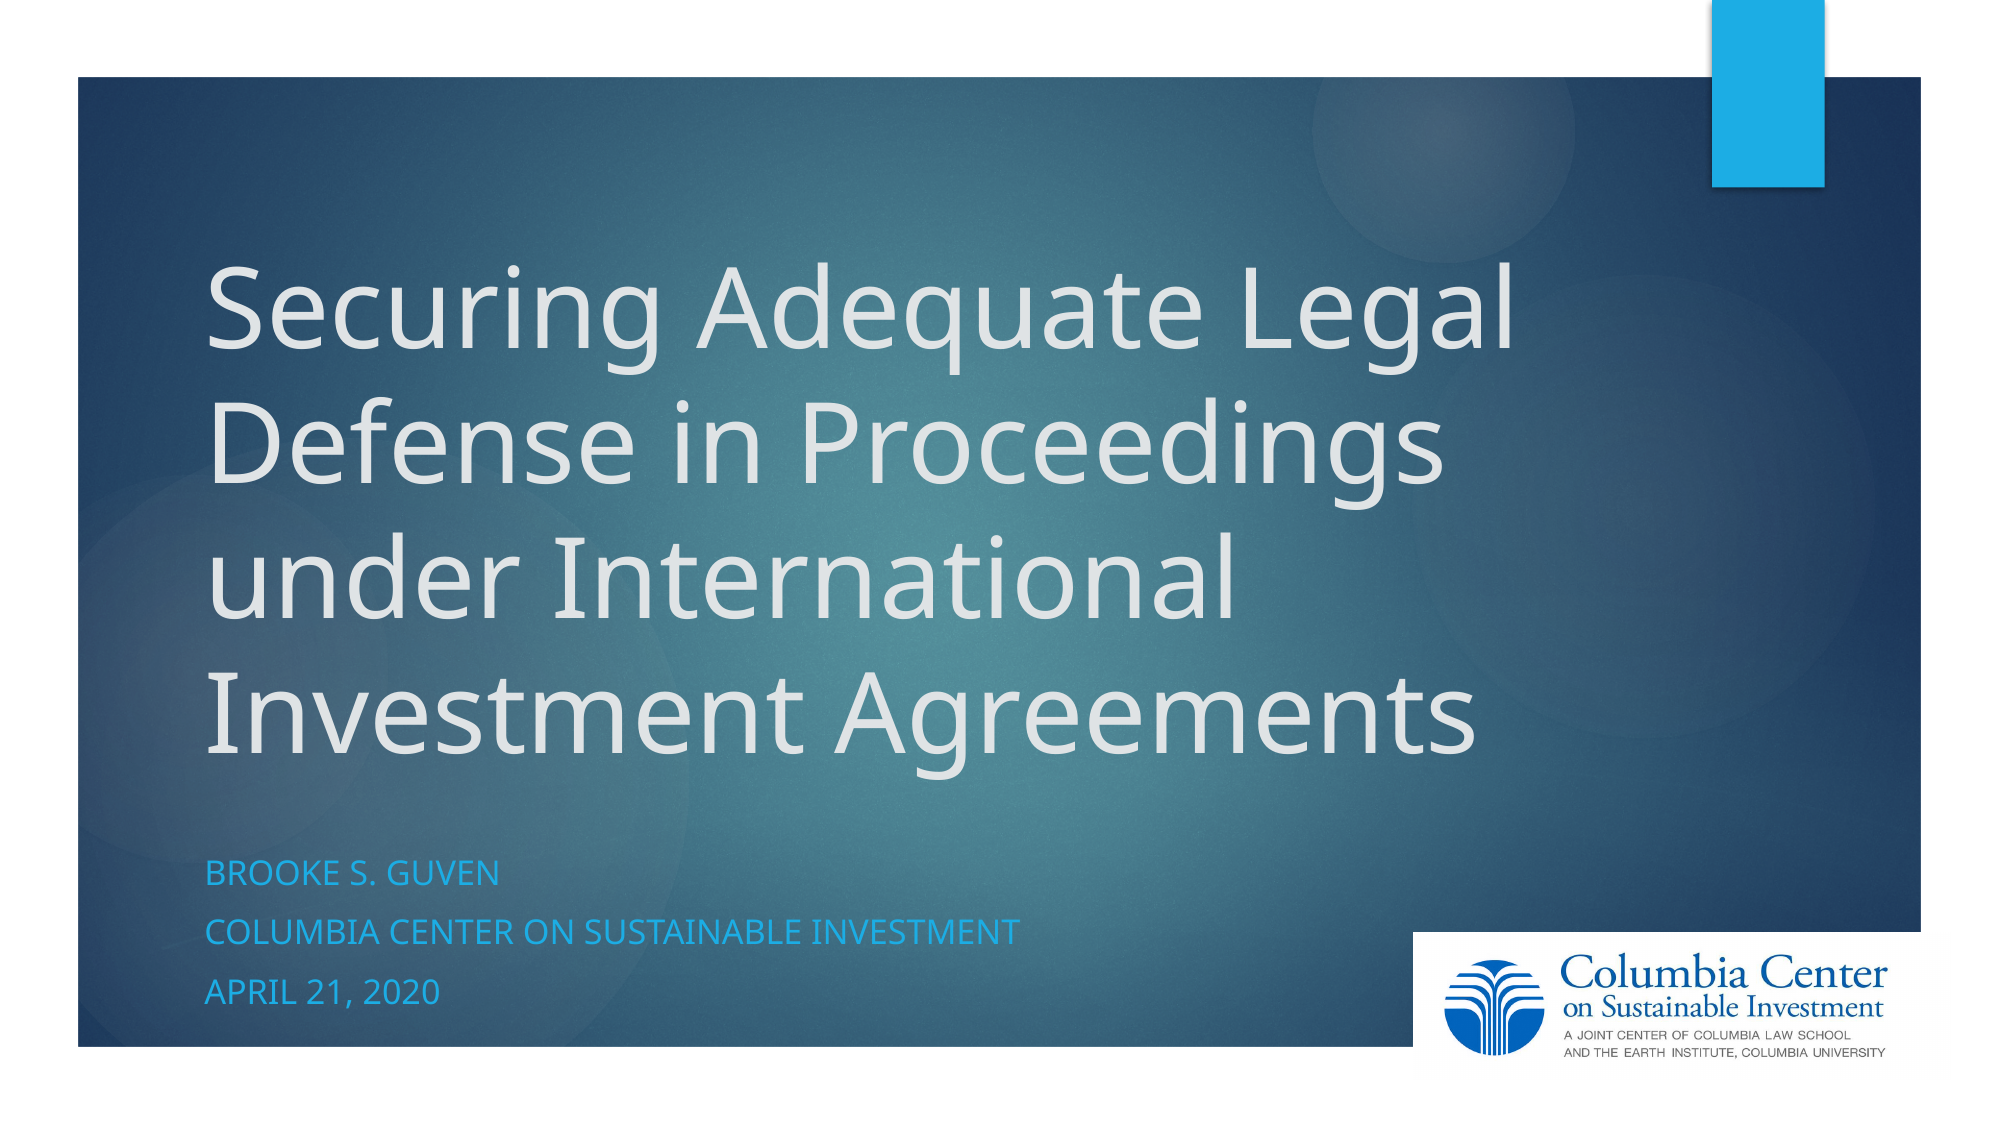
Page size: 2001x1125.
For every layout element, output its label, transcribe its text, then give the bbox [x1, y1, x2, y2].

subtitle Brooke s. guven Columbia center on sustainable investment April 21, 2020 [189, 783, 1638, 1020]
title Securing Adequate Legal Defense in Proceedings under International Investment Agreements [189, 344, 1638, 783]
picture [1412, 932, 1951, 1081]
